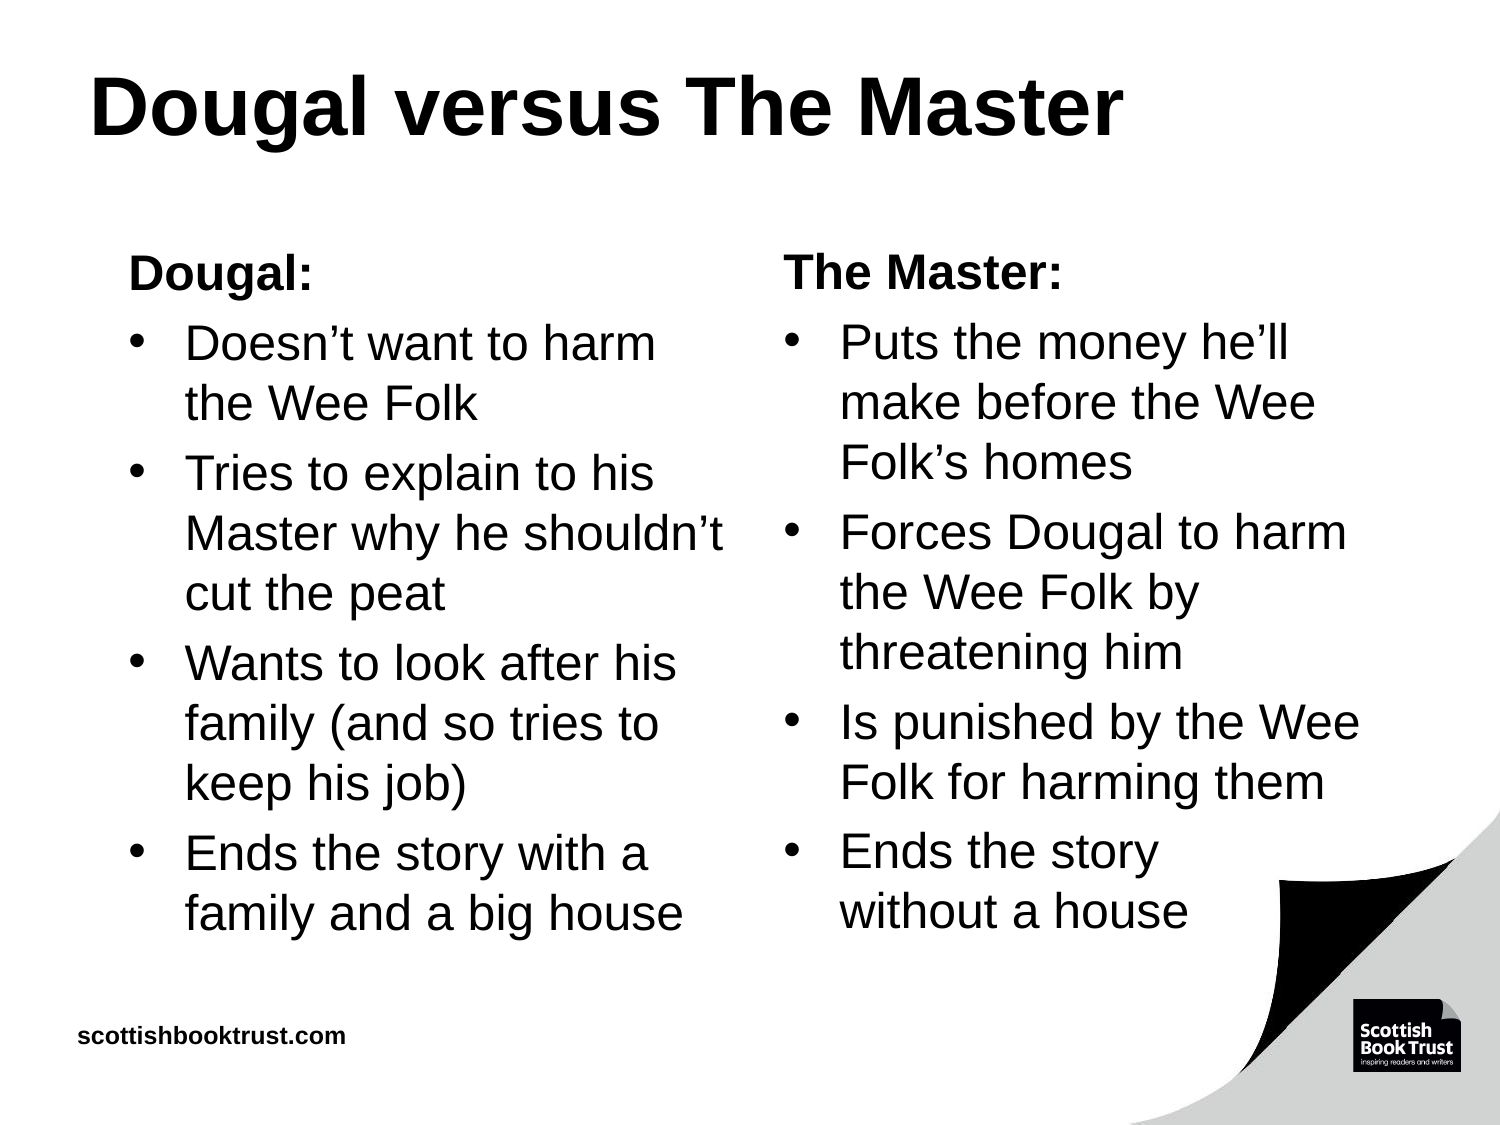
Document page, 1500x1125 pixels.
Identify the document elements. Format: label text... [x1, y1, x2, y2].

picture [0, 0, 1500, 1125]
text_box Dougal: Doesn’t want to harm the Wee Folk Tries to explain to his Master why he shouldn’t cut the peat Wants to look after his family (and so tries to keep his job) Ends the story with a family and a big house [113, 233, 752, 1001]
text_box scottishbooktrust.com [62, 1012, 513, 1058]
title Dougal versus The Master [75, 45, 1425, 184]
list The Master: Puts the money he’ll make before the Wee Folk’s homes Forces Dougal to harm the Wee Folk by threatening him Is punished by the Wee Folk for harming them Ends the story without a house [768, 231, 1407, 1000]
